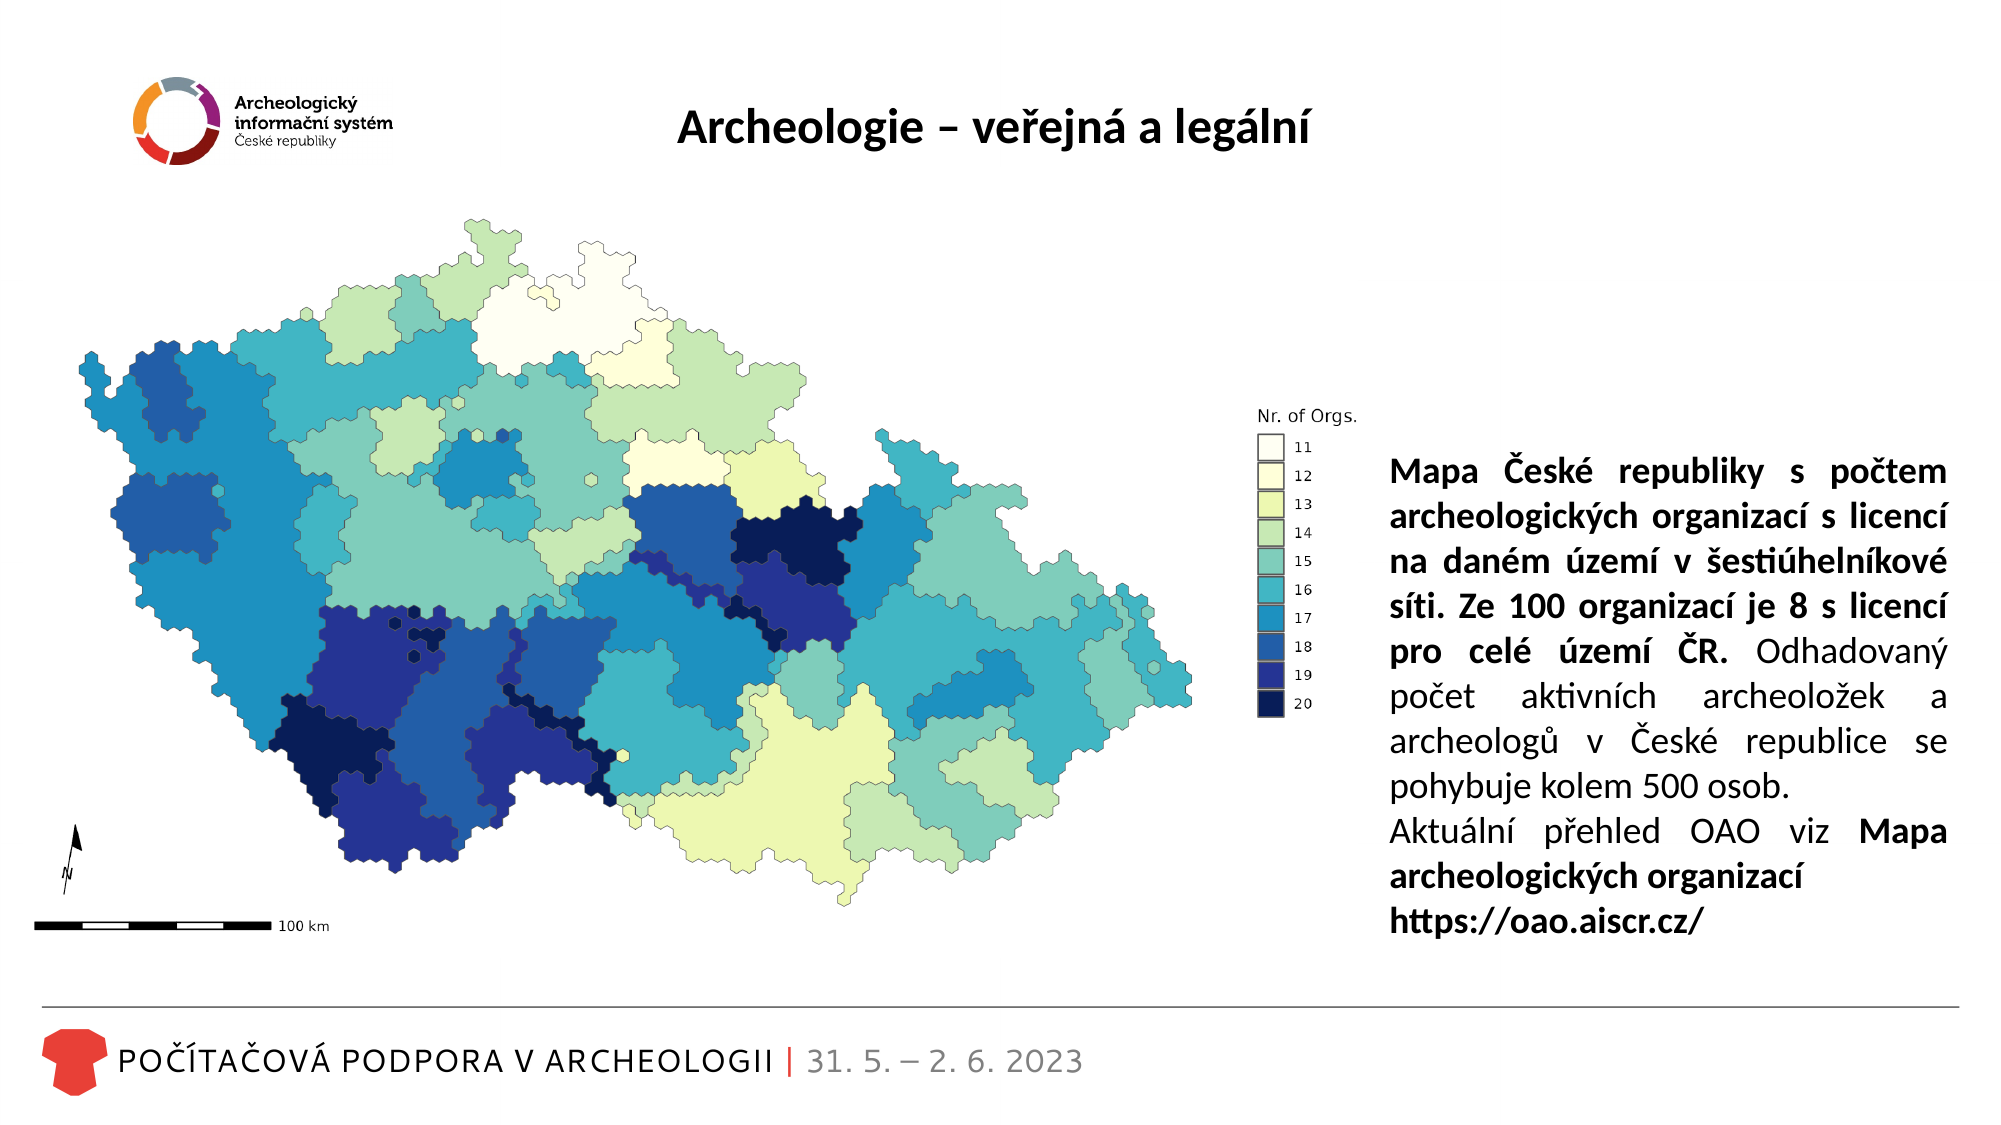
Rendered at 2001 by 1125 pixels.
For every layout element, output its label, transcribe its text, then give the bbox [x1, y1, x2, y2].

text_box Mapa České republiky s počtem archeologických organizací s licencí na daném území v šestiúhelníkové síti. Ze 100 organizací je 8 s licencí pro celé území ČR. Odhadovaný počet aktivních archeoložek a archeologů v České republice se pohybuje kolem 500 osob. Aktuální přehled OAO viz Mapa archeologických organizací https://oao.aiscr.cz/ [1374, 438, 1963, 949]
text_box Archeologie – veřejná a legální [663, 85, 1344, 161]
picture [0, 0, 2001, 1125]
